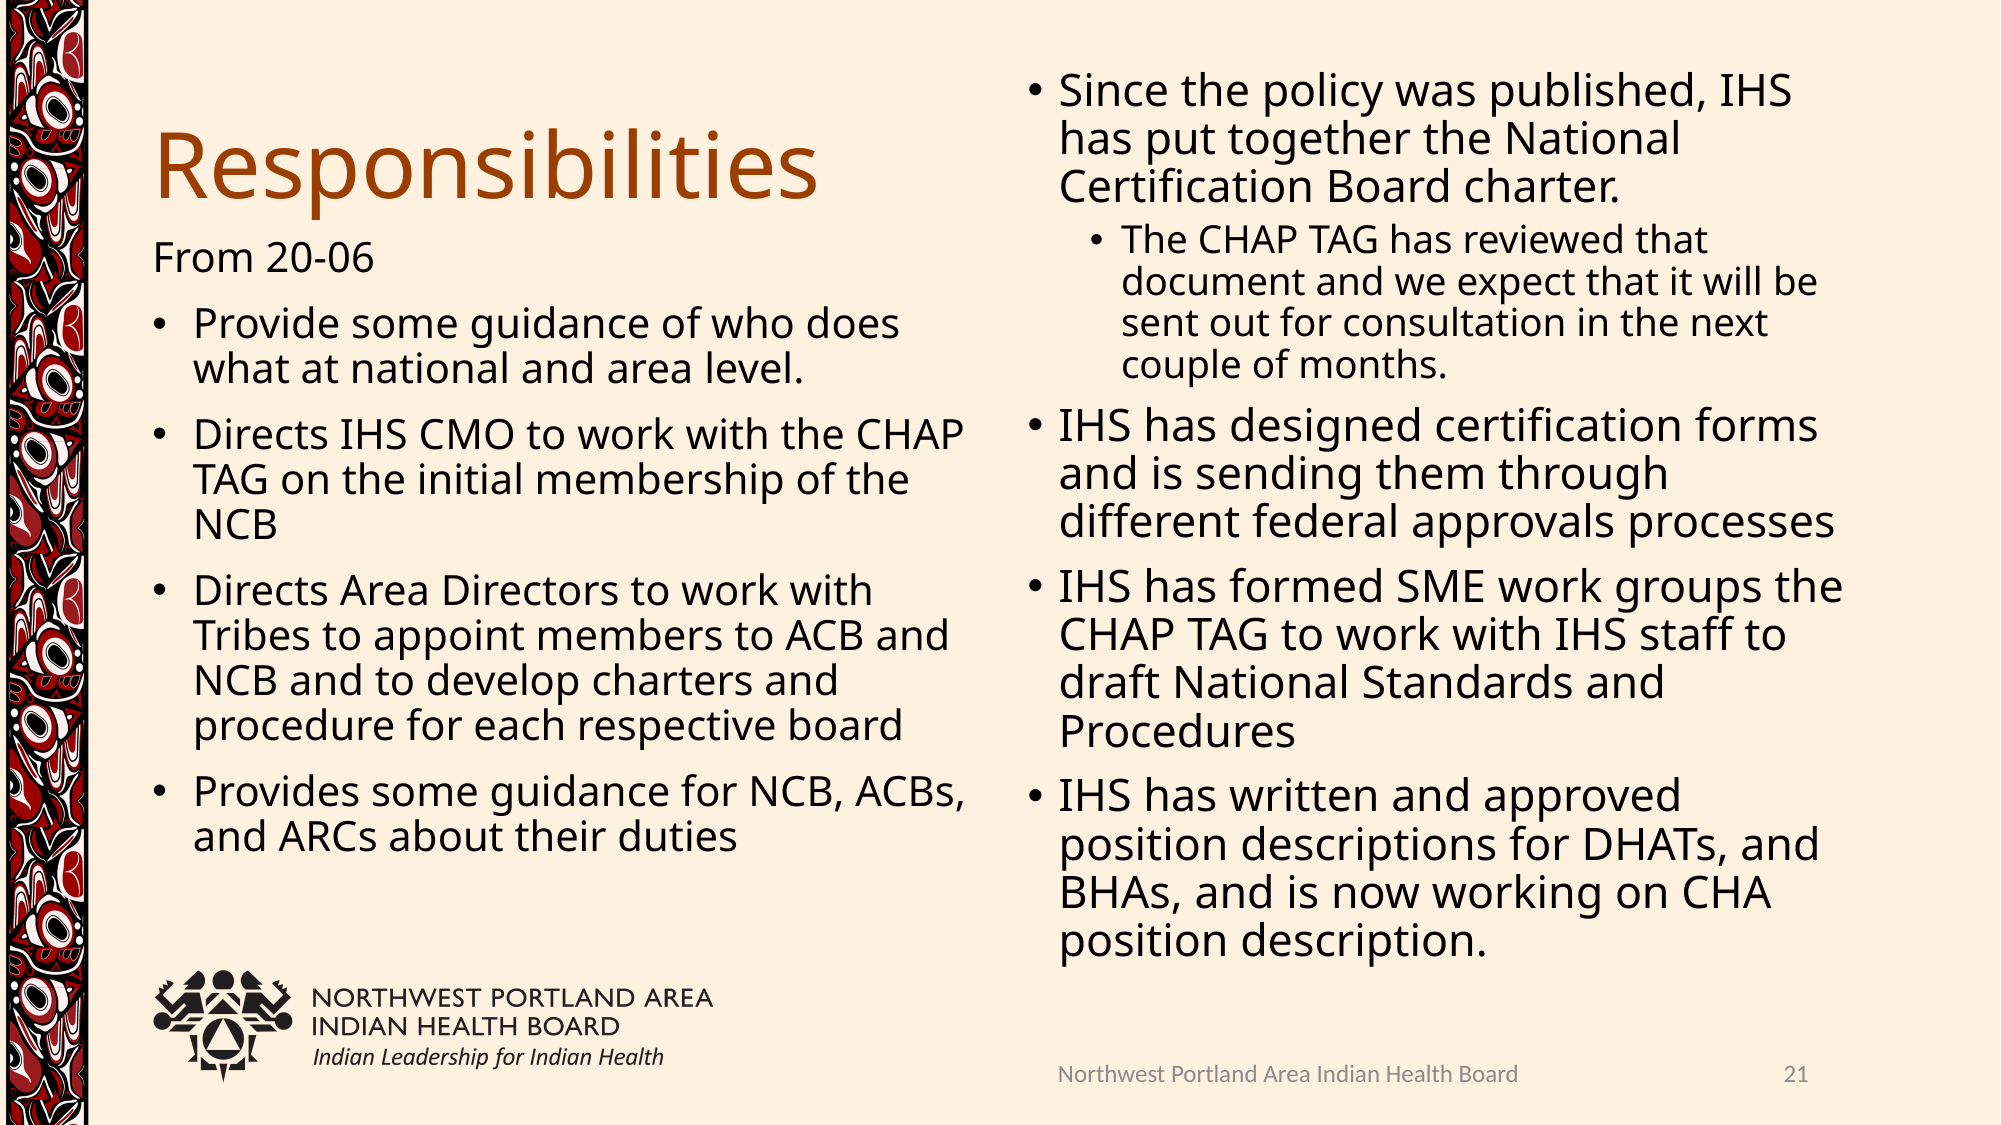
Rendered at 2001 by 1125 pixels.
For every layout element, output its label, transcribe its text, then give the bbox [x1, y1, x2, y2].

slide_number 21 [1373, 1042, 1824, 1103]
title Responsibilities [137, 59, 1012, 278]
list From 20-06 Provide some guidance of who does what at national and area level. Directs IHS CMO to work with the CHAP TAG on the initial membership of the NCB Directs Area Directors to work with Tribes to appoint members to ACB and NCB and to develop charters and procedure for each respective board Provides some guidance for NCB, ACBs, and ARCs about their duties [137, 229, 988, 1014]
list Since the policy was published, IHS has put together the National Certification Board charter. The CHAP TAG has reviewed that document and we expect that it will be sent out for consultation in the next couple of months. IHS has designed certification forms and is sending them through different federal approvals processes IHS has formed SME work groups the CHAP TAG to work with IHS staff to draft National Standards and Procedures IHS has written and approved position descriptions for DHATs, and BHAs, and is now working on CHA position description. [1012, 59, 1863, 1014]
picture [0, 0, 2001, 1125]
footer Northwest Portland Area Indian Health Board [951, 1042, 1373, 1103]
